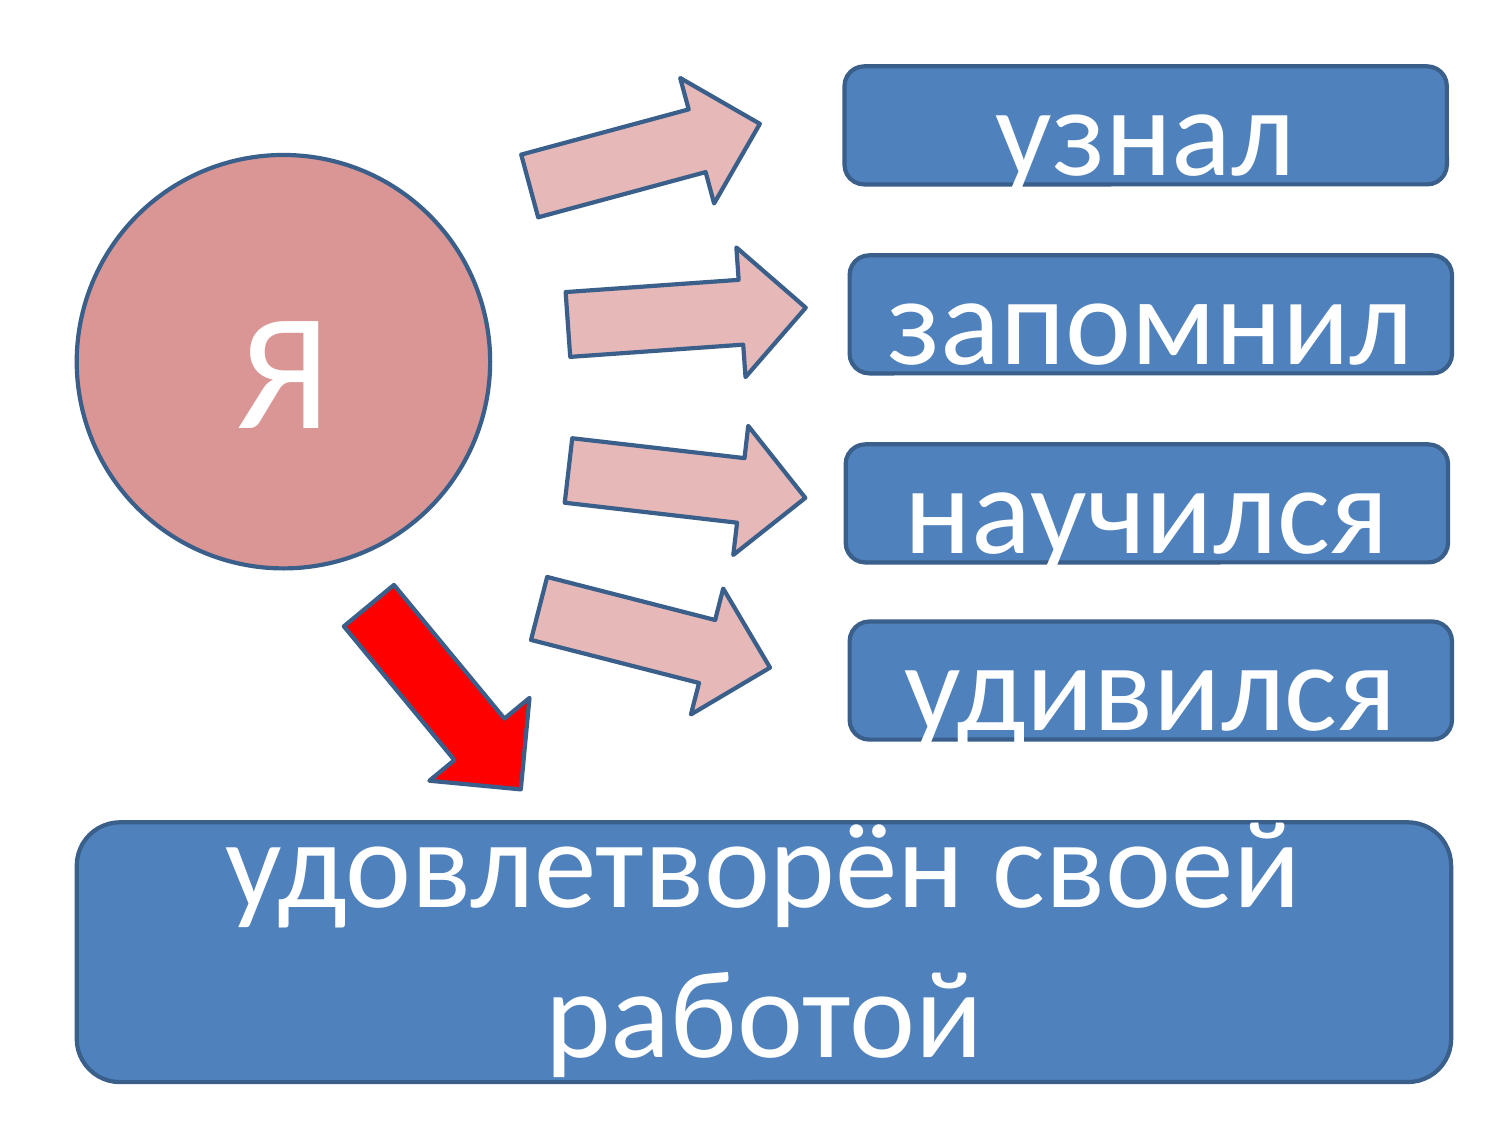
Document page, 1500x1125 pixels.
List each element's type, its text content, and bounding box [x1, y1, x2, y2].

text_box удовлетворён своей работой [74, 820, 1454, 1085]
text_box научился [843, 442, 1451, 565]
text_box [528, 574, 773, 717]
text_box [563, 245, 808, 380]
text_box узнал [842, 64, 1450, 187]
text_box Я [74, 152, 493, 571]
text_box удивился [847, 619, 1455, 742]
text_box [341, 582, 532, 792]
text_box [519, 76, 762, 220]
text_box запомнил [847, 253, 1455, 376]
text_box [562, 423, 808, 557]
